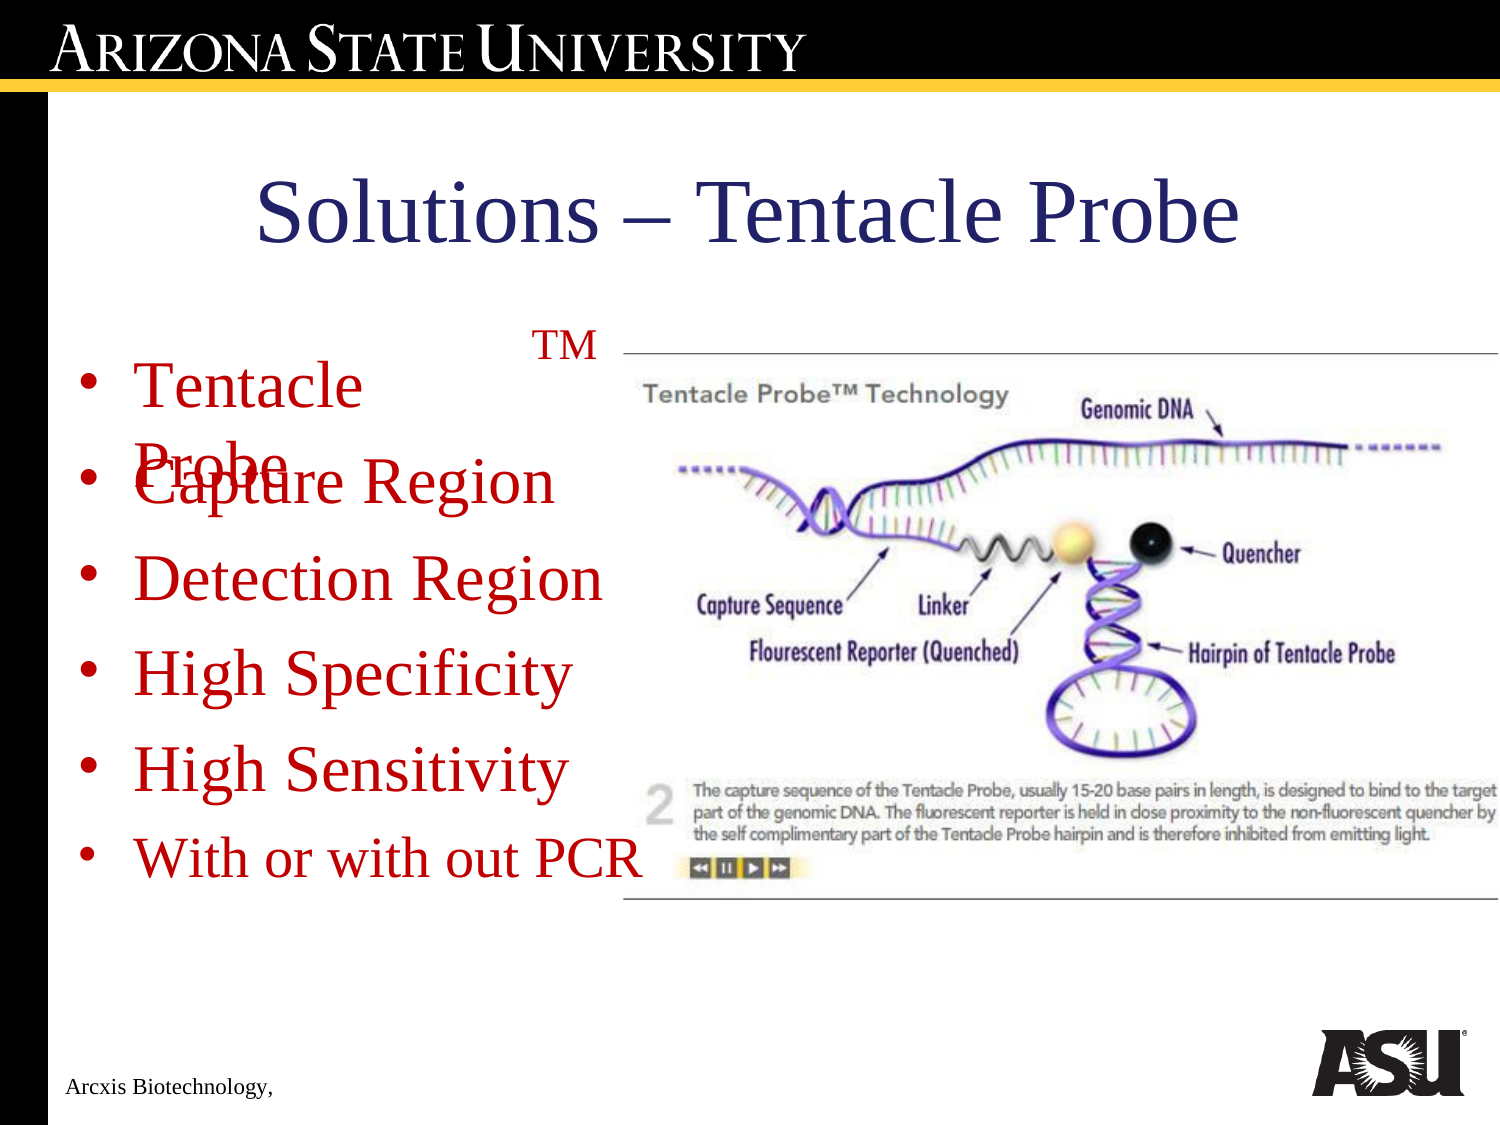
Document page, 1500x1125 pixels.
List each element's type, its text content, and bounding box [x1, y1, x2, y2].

text_box TM [529, 315, 601, 369]
text_box [623, 353, 1500, 900]
text_box Solutions – Tentacle Probe [252, 151, 1248, 262]
picture [1312, 1030, 1467, 1096]
picture [37, 14, 813, 79]
text_box Capture Region Detection Region High Specificity High Sensitivity With or with out PCR [75, 437, 646, 890]
text_box Arcxis Biotechnology, [62, 1071, 275, 1100]
text_box Tentacle Probe [75, 341, 534, 437]
